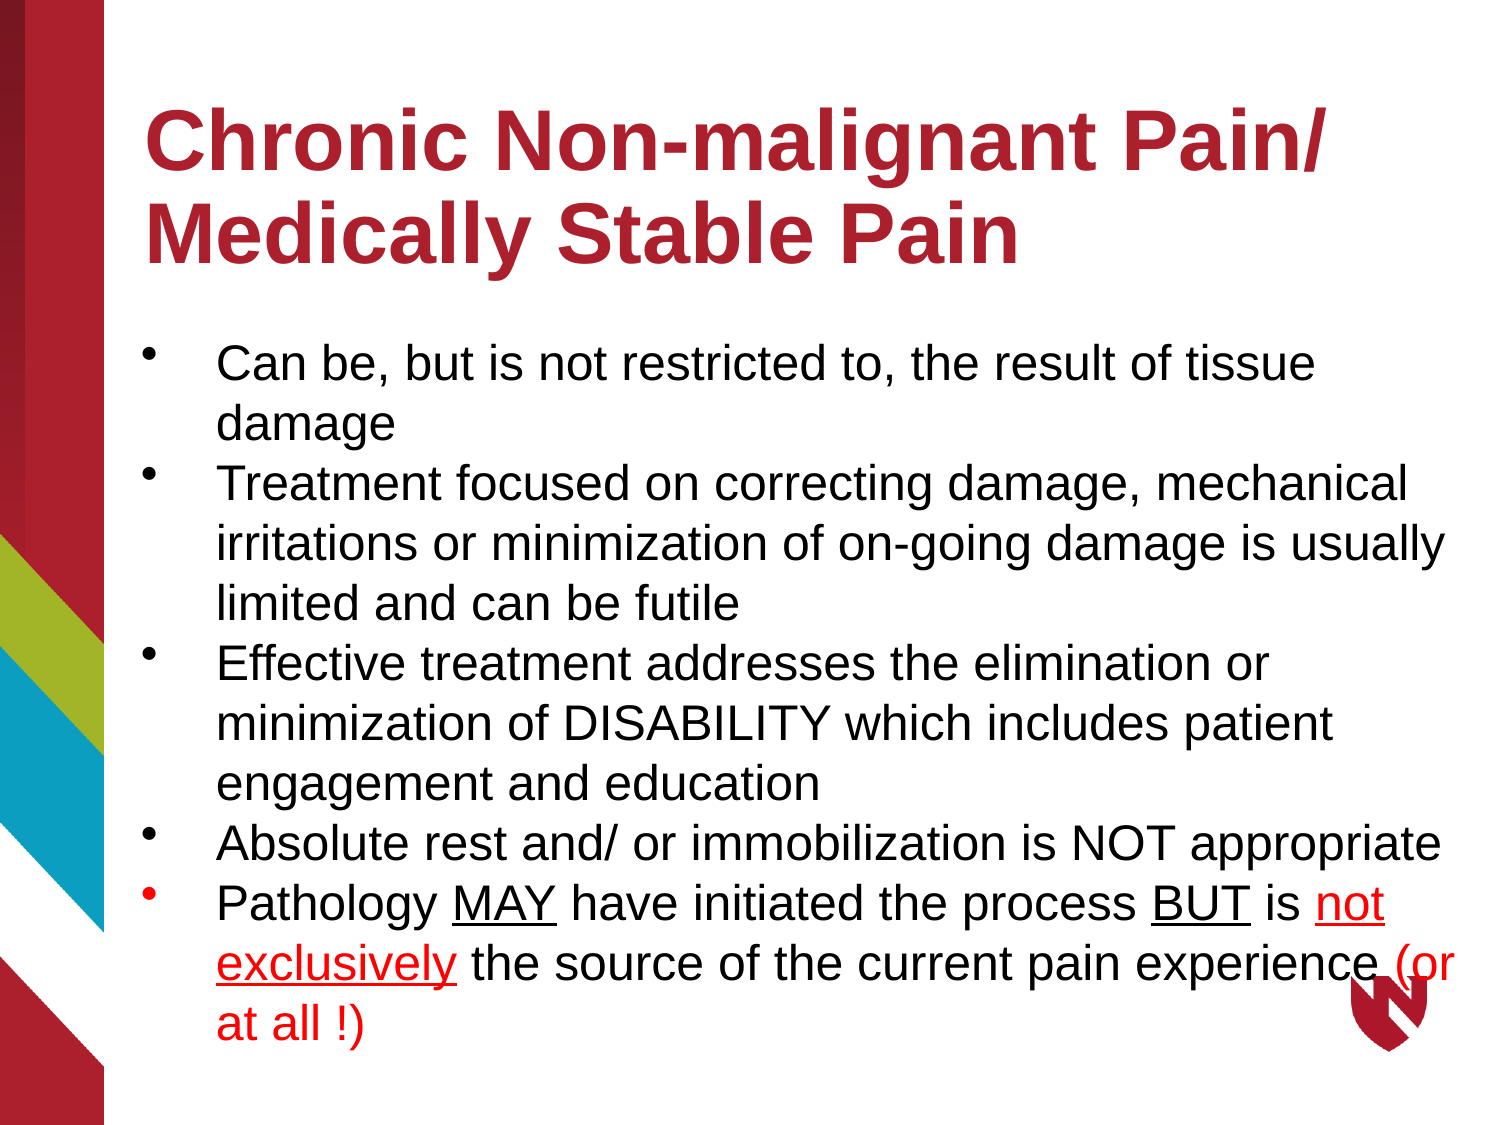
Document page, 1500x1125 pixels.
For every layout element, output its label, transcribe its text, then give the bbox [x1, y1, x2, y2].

text_box Can be, but is not restricted to, the result of tissue damage Treatment focused on correcting damage, mechanical irritations or minimization of on-going damage is usually limited and can be futile Effective treatment addresses the elimination or minimization of DISABILITY which includes patient engagement and education Absolute rest and/ or immobilization is NOT appropriate Pathology MAY have initiated the process BUT is not exclusively the source of the current pain experience (or at all !) [126, 322, 1472, 1058]
title Chronic Non-malignant Pain/ Medically Stable Pain [129, 95, 1405, 283]
picture [0, 0, 1500, 1125]
